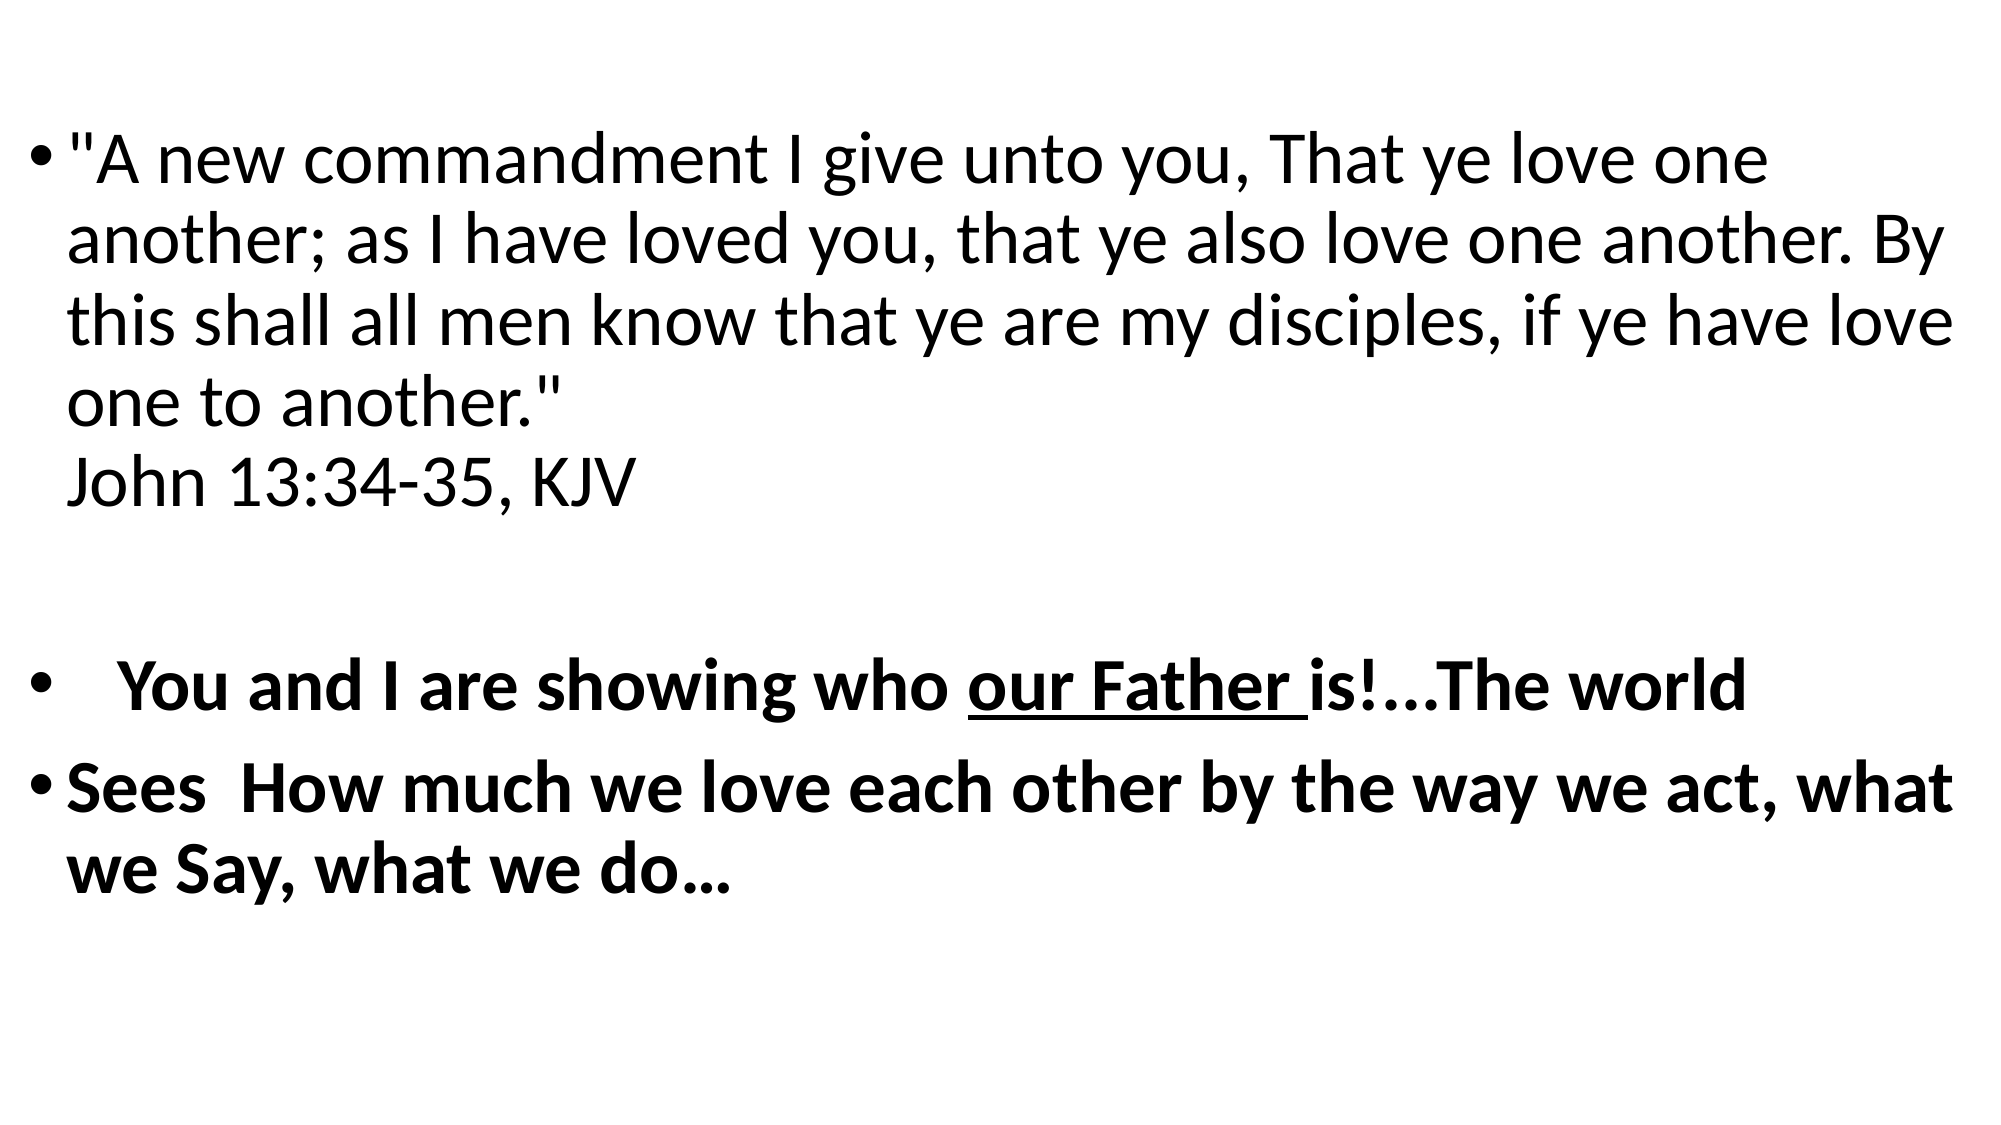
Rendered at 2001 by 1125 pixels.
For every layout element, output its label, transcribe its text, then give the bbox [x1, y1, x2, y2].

list "A new commandment I give unto you, That ye love one another; as I have loved you, that ye also love one another. By this shall all men know that ye are my disciples, if ye have love one to another." John 13:34-35, KJV You and I are showing who our Father is!...The world Sees How much we love each other by the way we act, what we Say, what we do… [13, 0, 2000, 1114]
